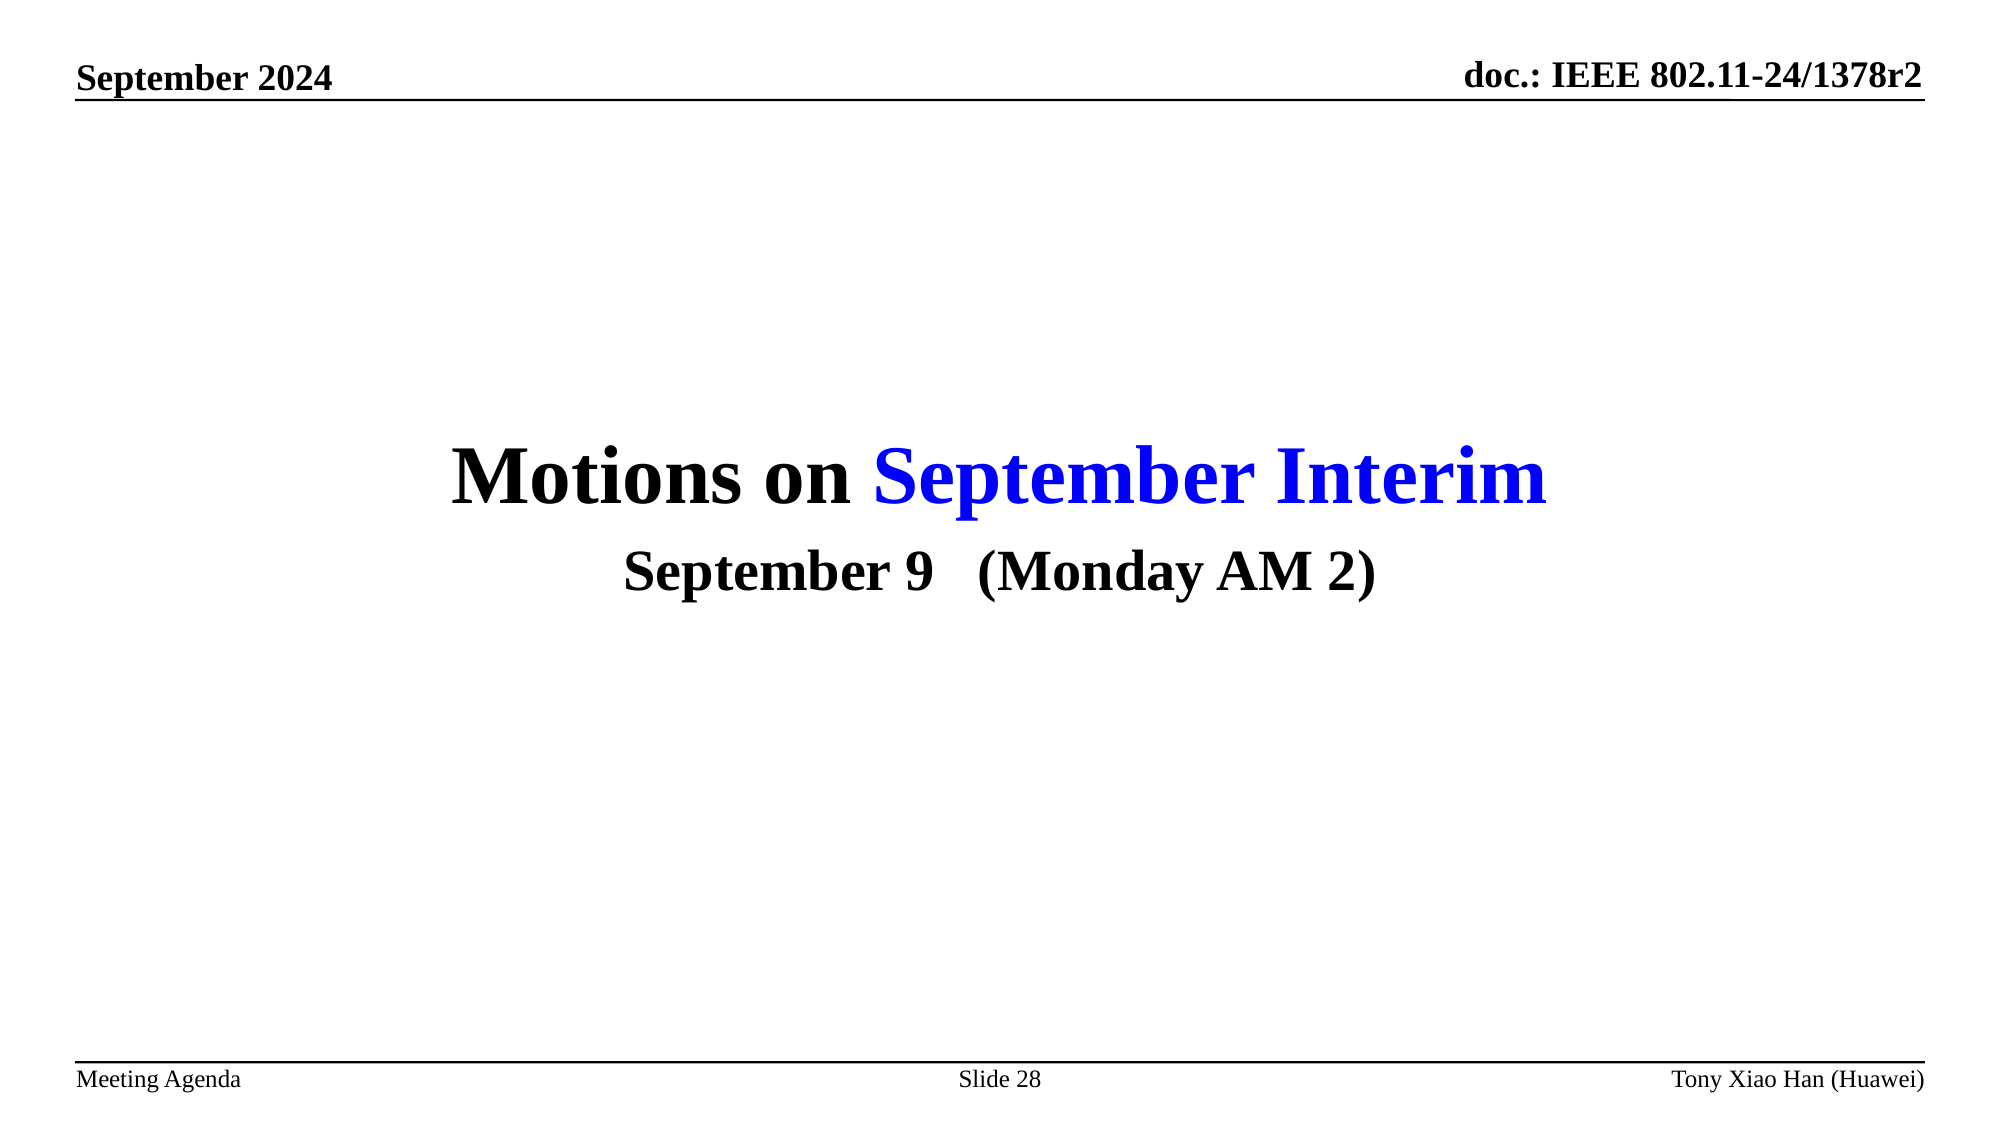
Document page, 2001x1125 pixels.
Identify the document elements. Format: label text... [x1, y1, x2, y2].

text_box Motions on September Interim September 9 (Monday AM 2) [0, 412, 2000, 950]
